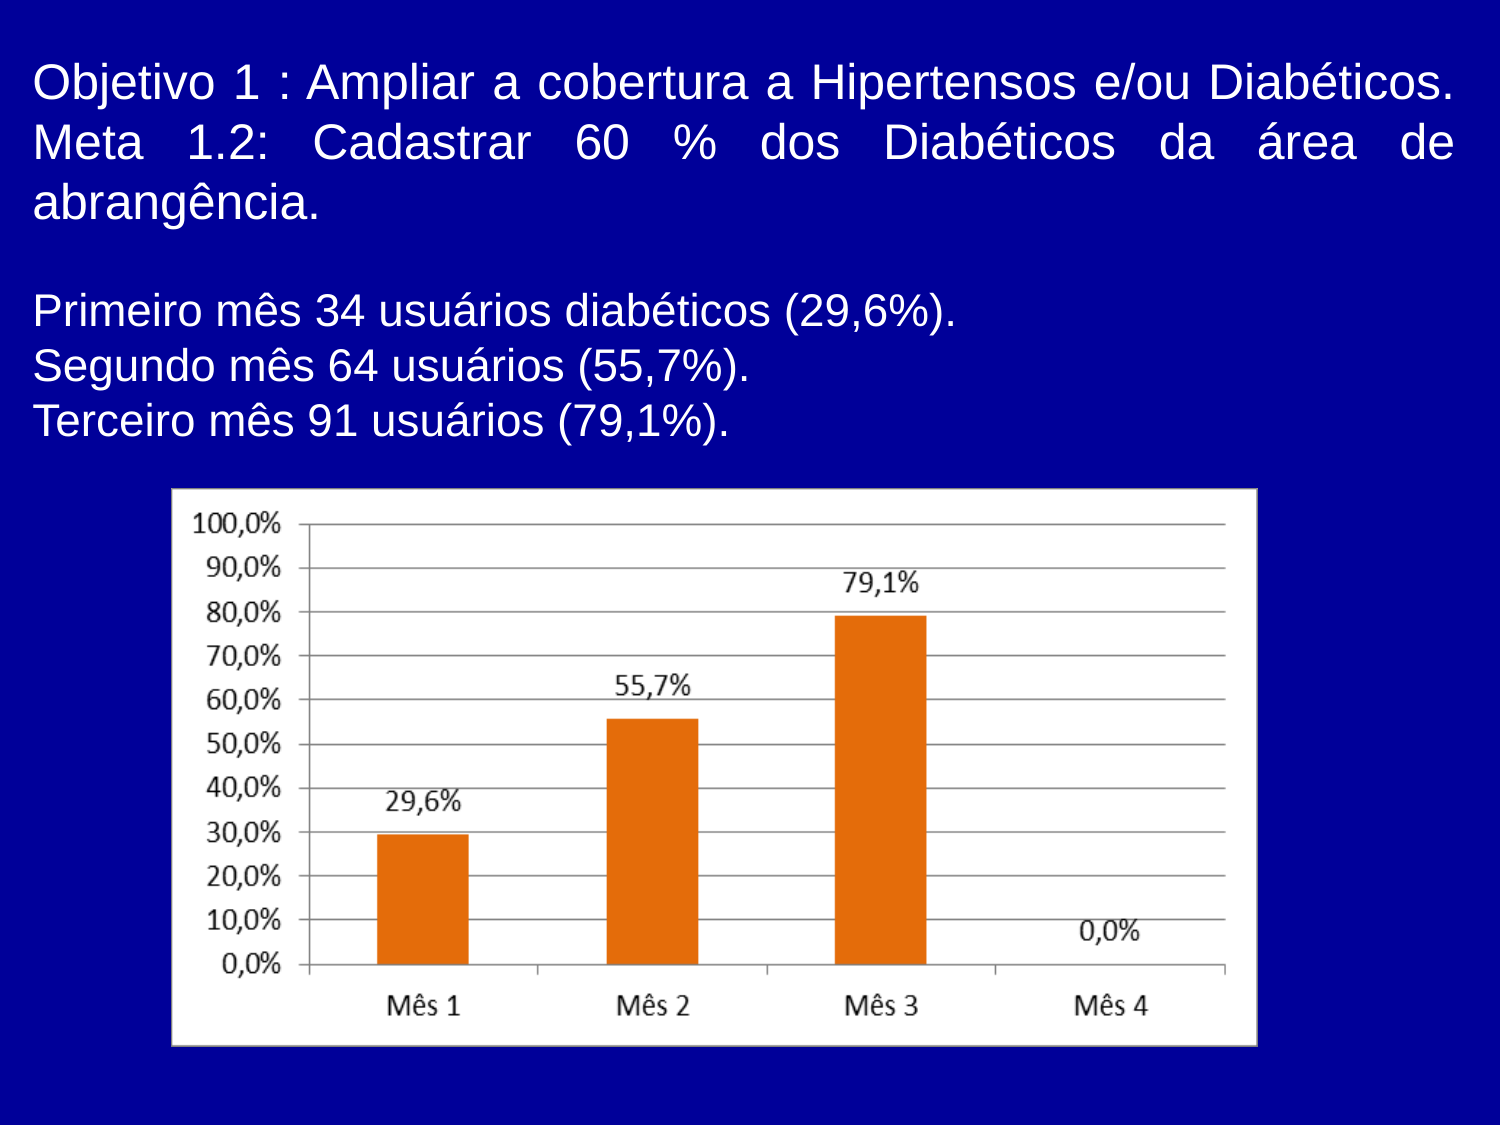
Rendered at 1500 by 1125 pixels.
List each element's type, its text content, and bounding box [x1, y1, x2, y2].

text_box Primeiro mês 34 usuários diabéticos (29,6%). Segundo mês 64 usuários (55,7%). Terceiro mês 91 usuários (79,1%). [17, 273, 1471, 453]
text_box Objetivo 1 : Ampliar a cobertura a Hipertensos e/ou Diabéticos. Meta 1.2: Cadastrar 60 % dos Diabéticos da área de abrangência. [17, 42, 1471, 238]
picture [170, 487, 1259, 1048]
